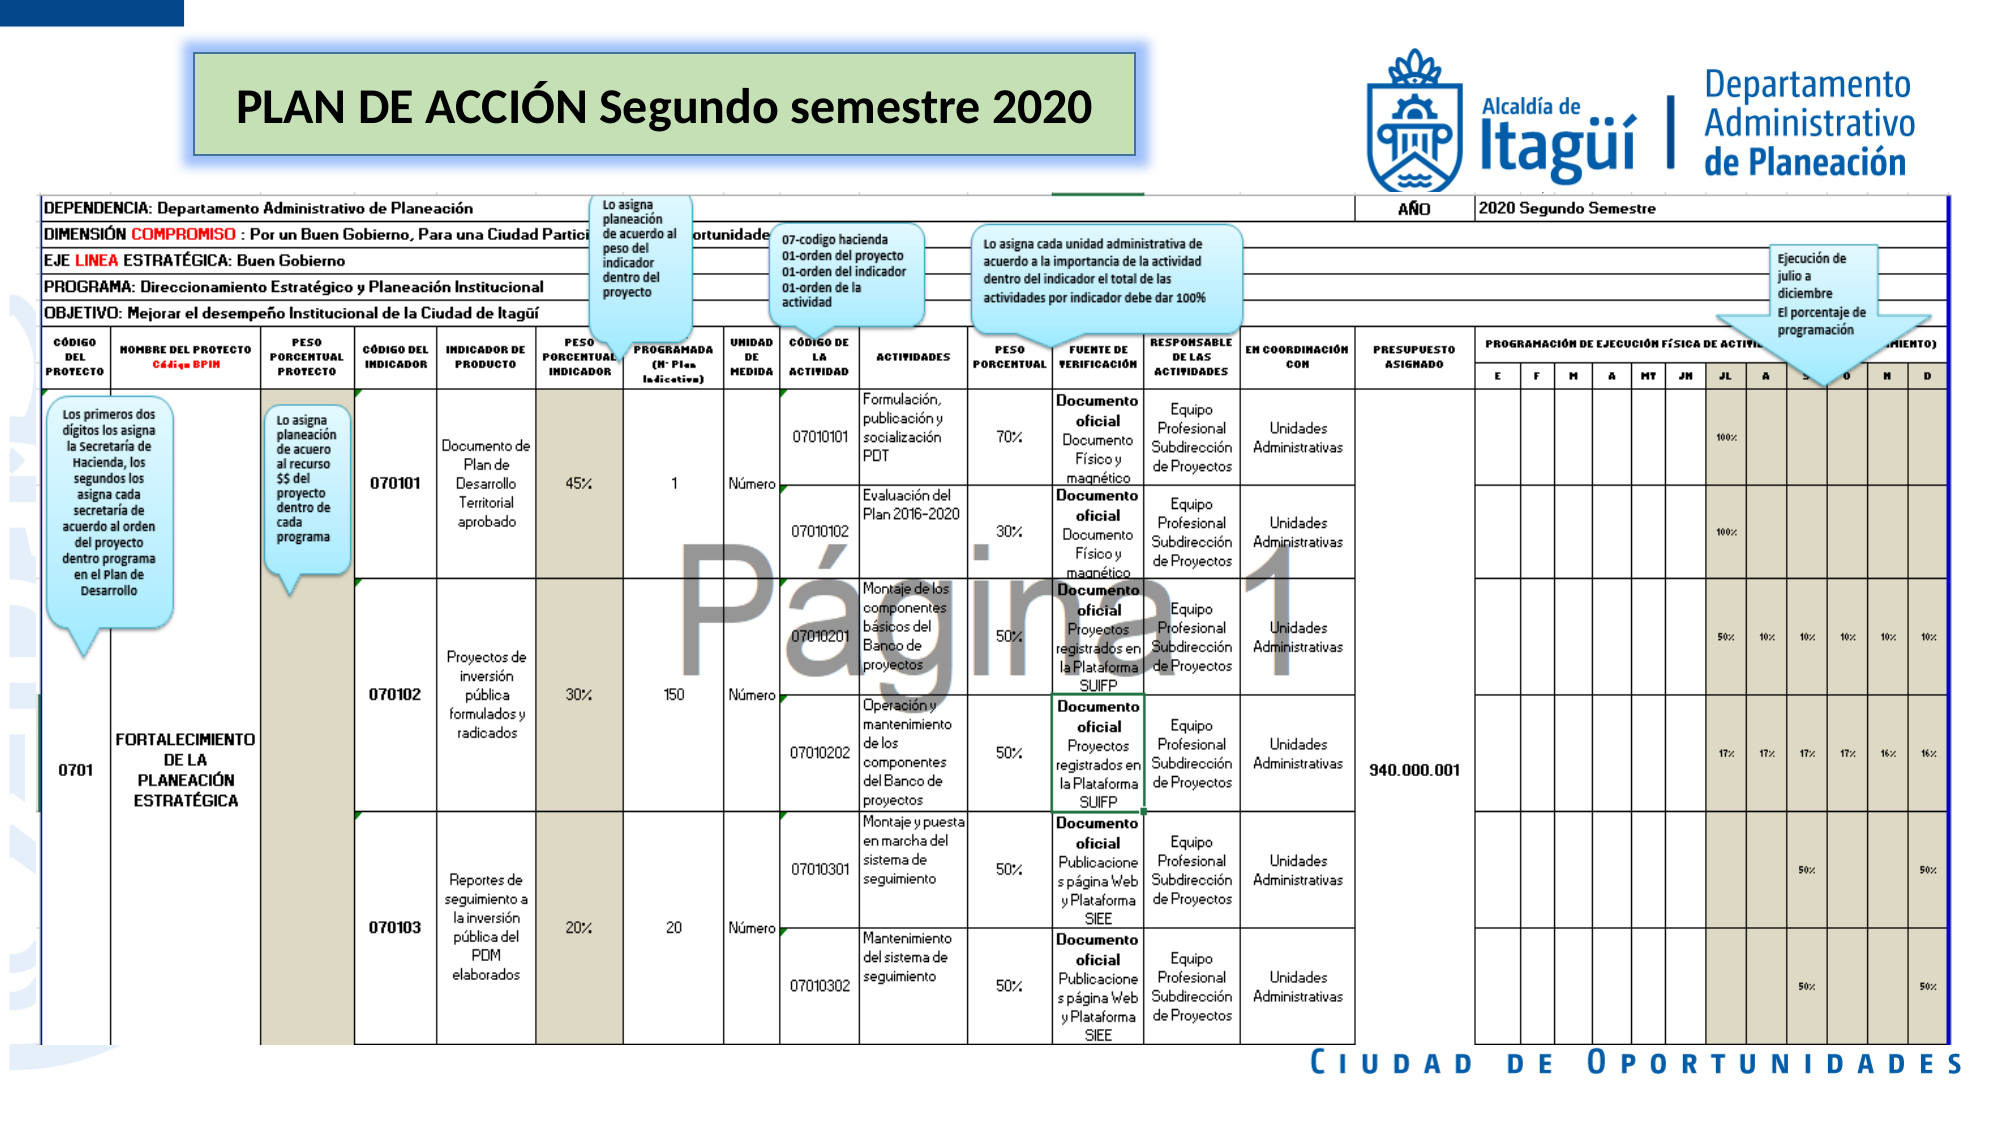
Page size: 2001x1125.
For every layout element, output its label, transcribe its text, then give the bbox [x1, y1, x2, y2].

picture [0, 0, 2001, 1125]
text_box PLAN DE ACCIÓN Segundo semestre 2020 [193, 52, 1136, 156]
